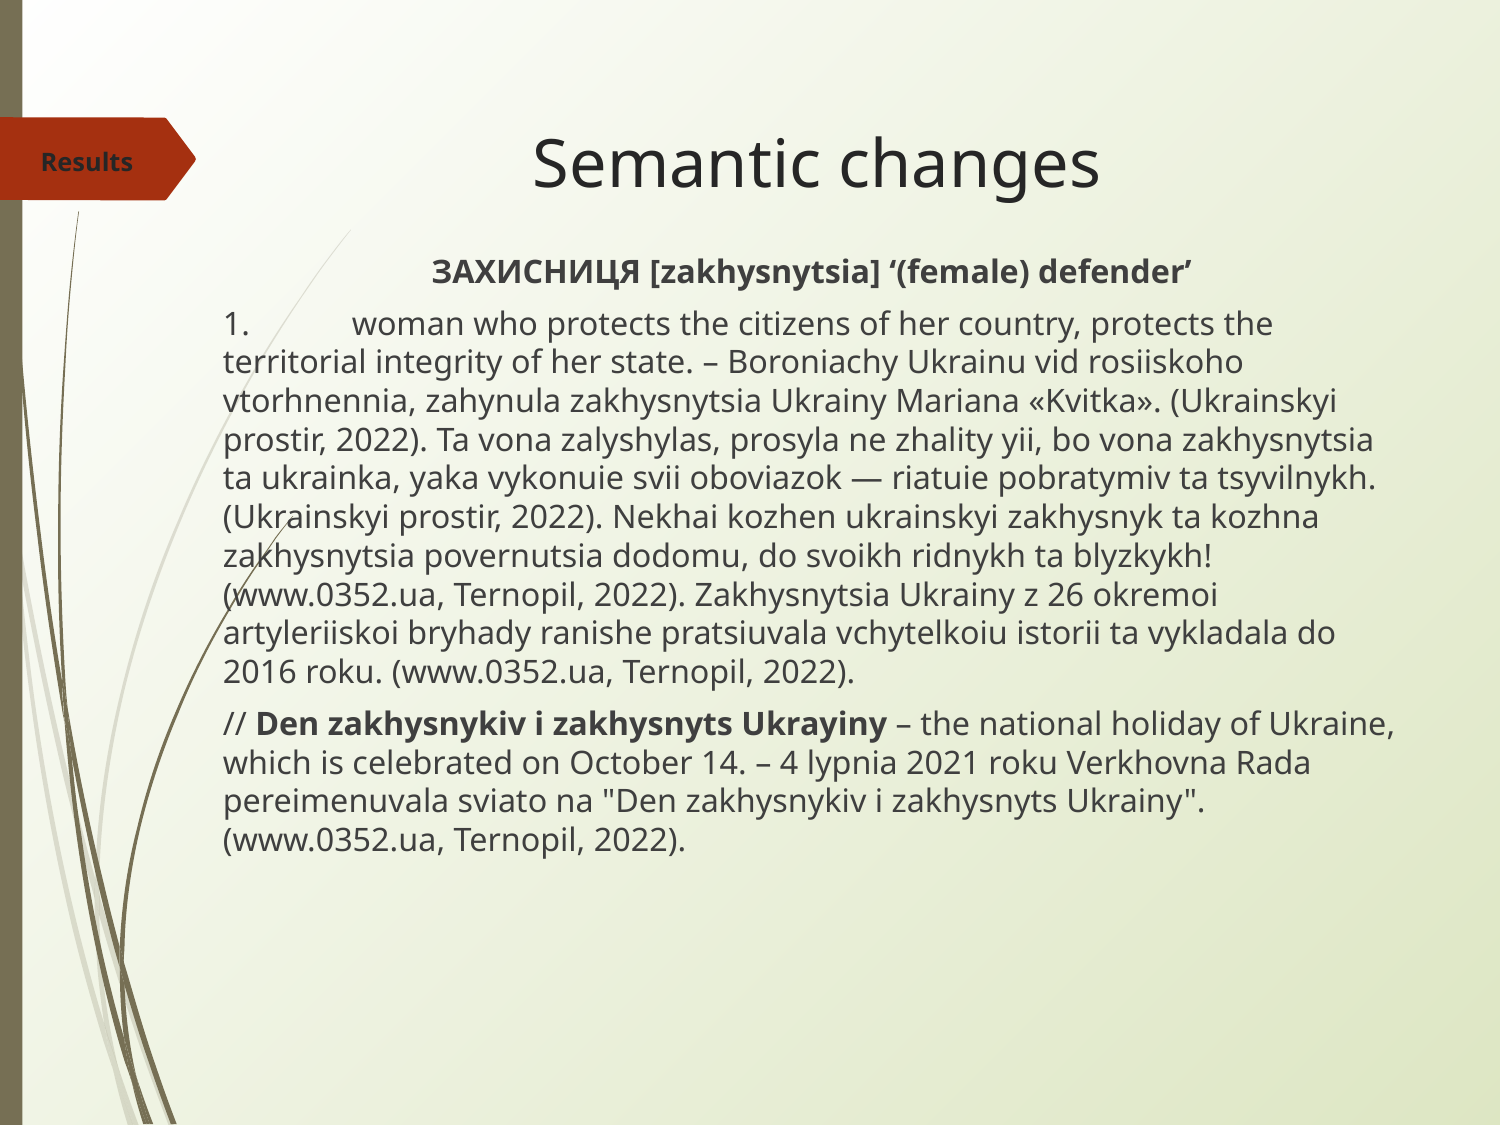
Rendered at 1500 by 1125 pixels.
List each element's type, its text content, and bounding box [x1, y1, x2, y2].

title Semantic changes [277, 113, 1374, 193]
text_box Results [29, 140, 287, 208]
list ЗАХИСНИЦЯ [zakhysnytsia] ‘(female) defender’ 1. woman who protects the citizens of her country, protects the territorial integrity of her state. – Boroniachy Ukrainu vid rosiiskoho vtorhnennia, zahynula zakhysnytsia Ukrainy Mariana «Kvitka». (Ukrainskyi prostir, 2022). Ta vona zalyshylas, prosyla ne zhality yii, bo vona zakhysnytsia ta ukrainka, yaka vykonuie svii oboviazok — riatuie pobratymiv ta tsyvilnykh. (Ukrainskyi prostir, 2022). Nekhai kozhen ukrainskyi zakhysnyk ta kozhna zakhysnytsia povernutsia dodomu, do svoikh ridnykh ta blyzkykh! (www.0352.ua, Ternopil, 2022). Zakhysnytsia Ukrainy z 26 okremoi artyleriiskoi bryhady ranishe pratsiuvala vchytelkoiu istorii ta vykladala do 2016 roku. (www.0352.ua, Ternopil, 2022). // Den zakhysnykiv i zakhysnyts Ukrayiny – the national holiday of Ukraine, which is celebrated on October 14. – 4 lypnia 2021 roku Verkhovna Rada pereimenuvala sviato na "Den zakhysnykiv i zakhysnyts Ukrainy". (www.0352.ua, Ternopil, 2022). [194, 243, 1416, 868]
